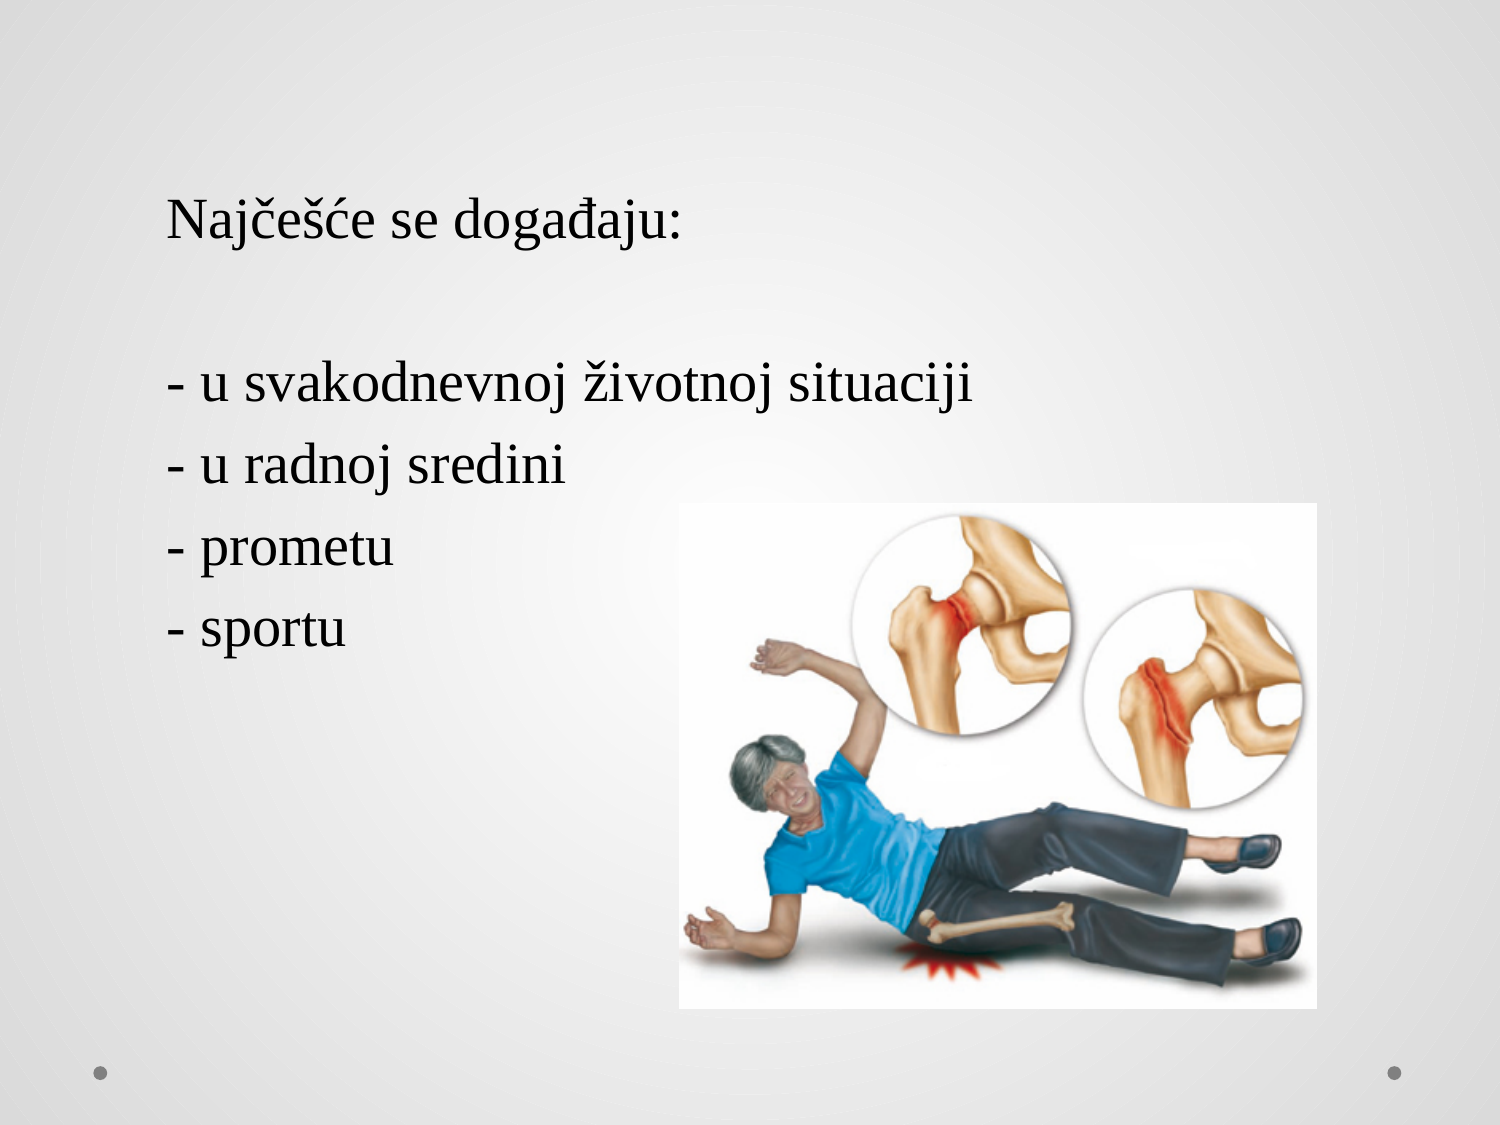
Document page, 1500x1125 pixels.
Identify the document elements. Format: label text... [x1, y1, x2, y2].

list Najčešće se događaju: - u svakodnevnoj životnoj situaciji - u radnoj sredini - prometu - sportu [76, 172, 1427, 916]
picture [678, 503, 1318, 1010]
